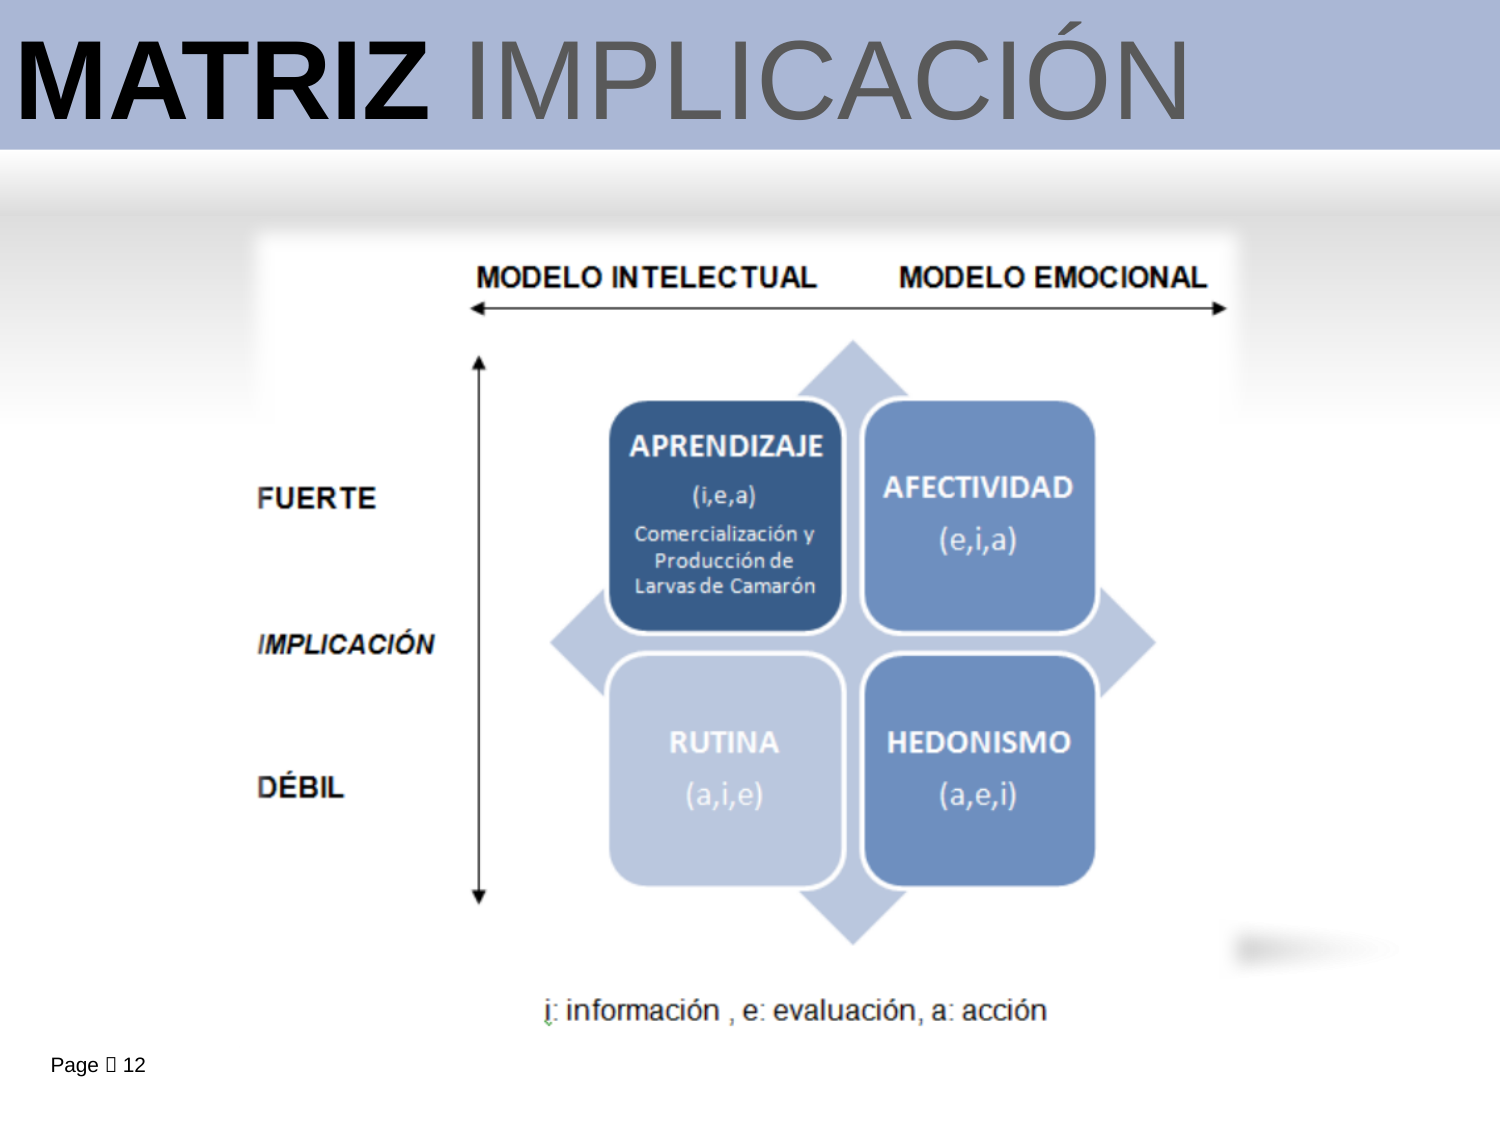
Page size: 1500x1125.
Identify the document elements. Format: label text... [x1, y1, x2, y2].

picture [238, 215, 1409, 1067]
text_box MATRIZ IMPLICACIÓN [0, 0, 1500, 150]
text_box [0, 151, 1500, 427]
